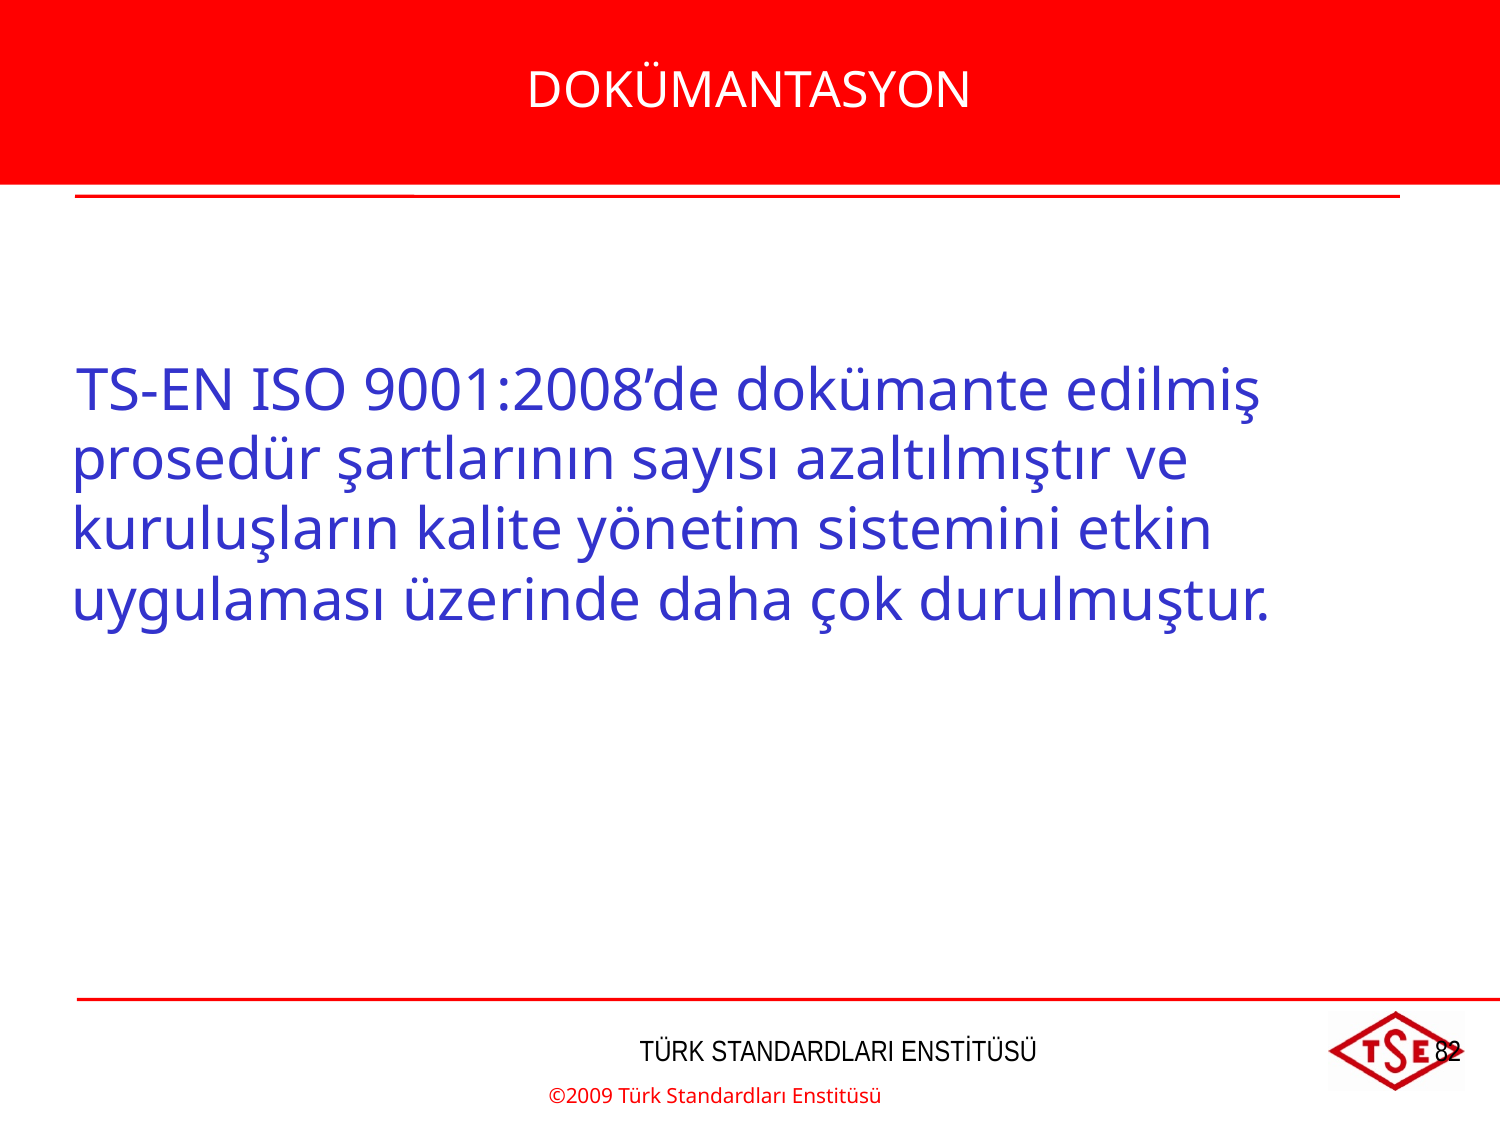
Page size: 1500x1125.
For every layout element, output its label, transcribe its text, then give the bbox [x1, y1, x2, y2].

text_box 82 [1163, 1024, 1476, 1100]
text_box TÜRK STANDARDLARI ENSTİTÜSÜ [601, 1024, 1076, 1100]
title DOKÜMANTASYON [0, 0, 1500, 185]
picture [1328, 1011, 1465, 1024]
list TS-EN ISO 9001:2008’de dokümante edilmiş prosedür şartlarının sayısı azaltılmıştır ve kuruluşların kalite yönetim sistemini etkin uygulaması üzerinde daha çok durulmuştur. [0, 262, 1500, 1006]
footer ©2009 Türk Standardları Enstitüsü [442, 1024, 988, 1101]
